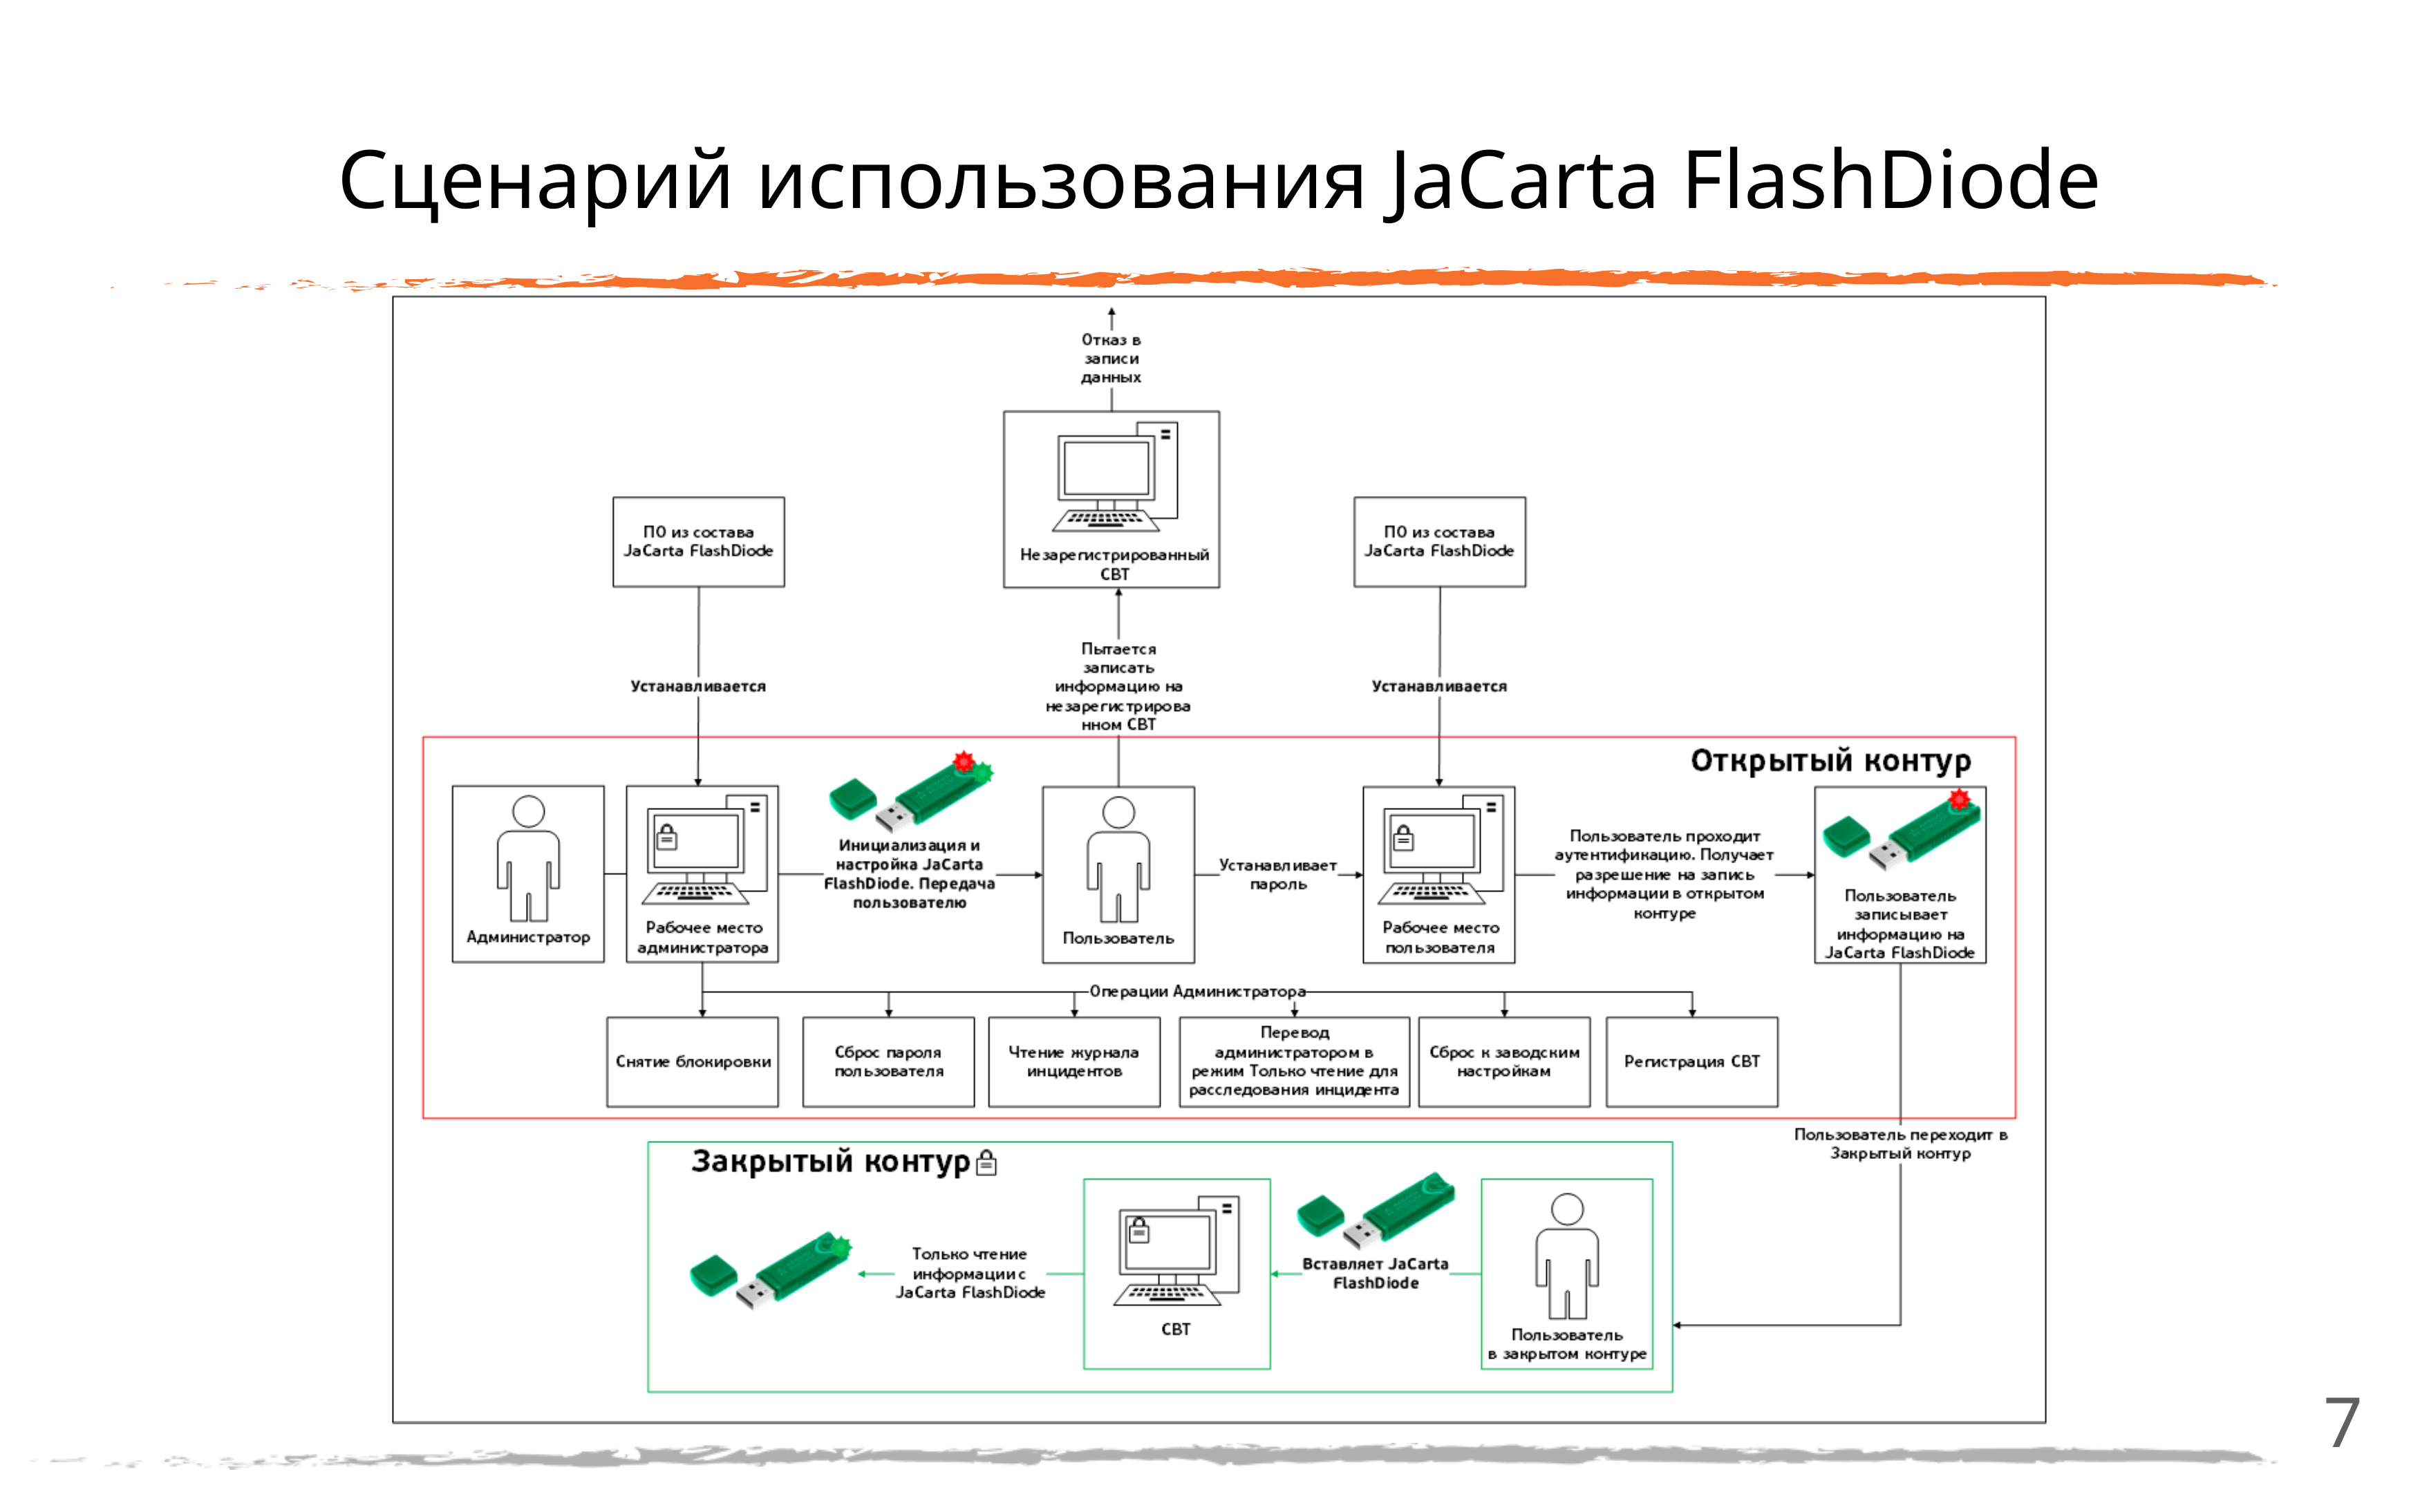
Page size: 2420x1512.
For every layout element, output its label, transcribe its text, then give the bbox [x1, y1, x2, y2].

picture [111, 267, 191, 292]
picture [391, 294, 2048, 1424]
picture [2249, 267, 2278, 292]
title Сценарий использования JaCarta FlashDiode [191, 57, 2249, 296]
slide_number 7 [2293, 1370, 2394, 1470]
